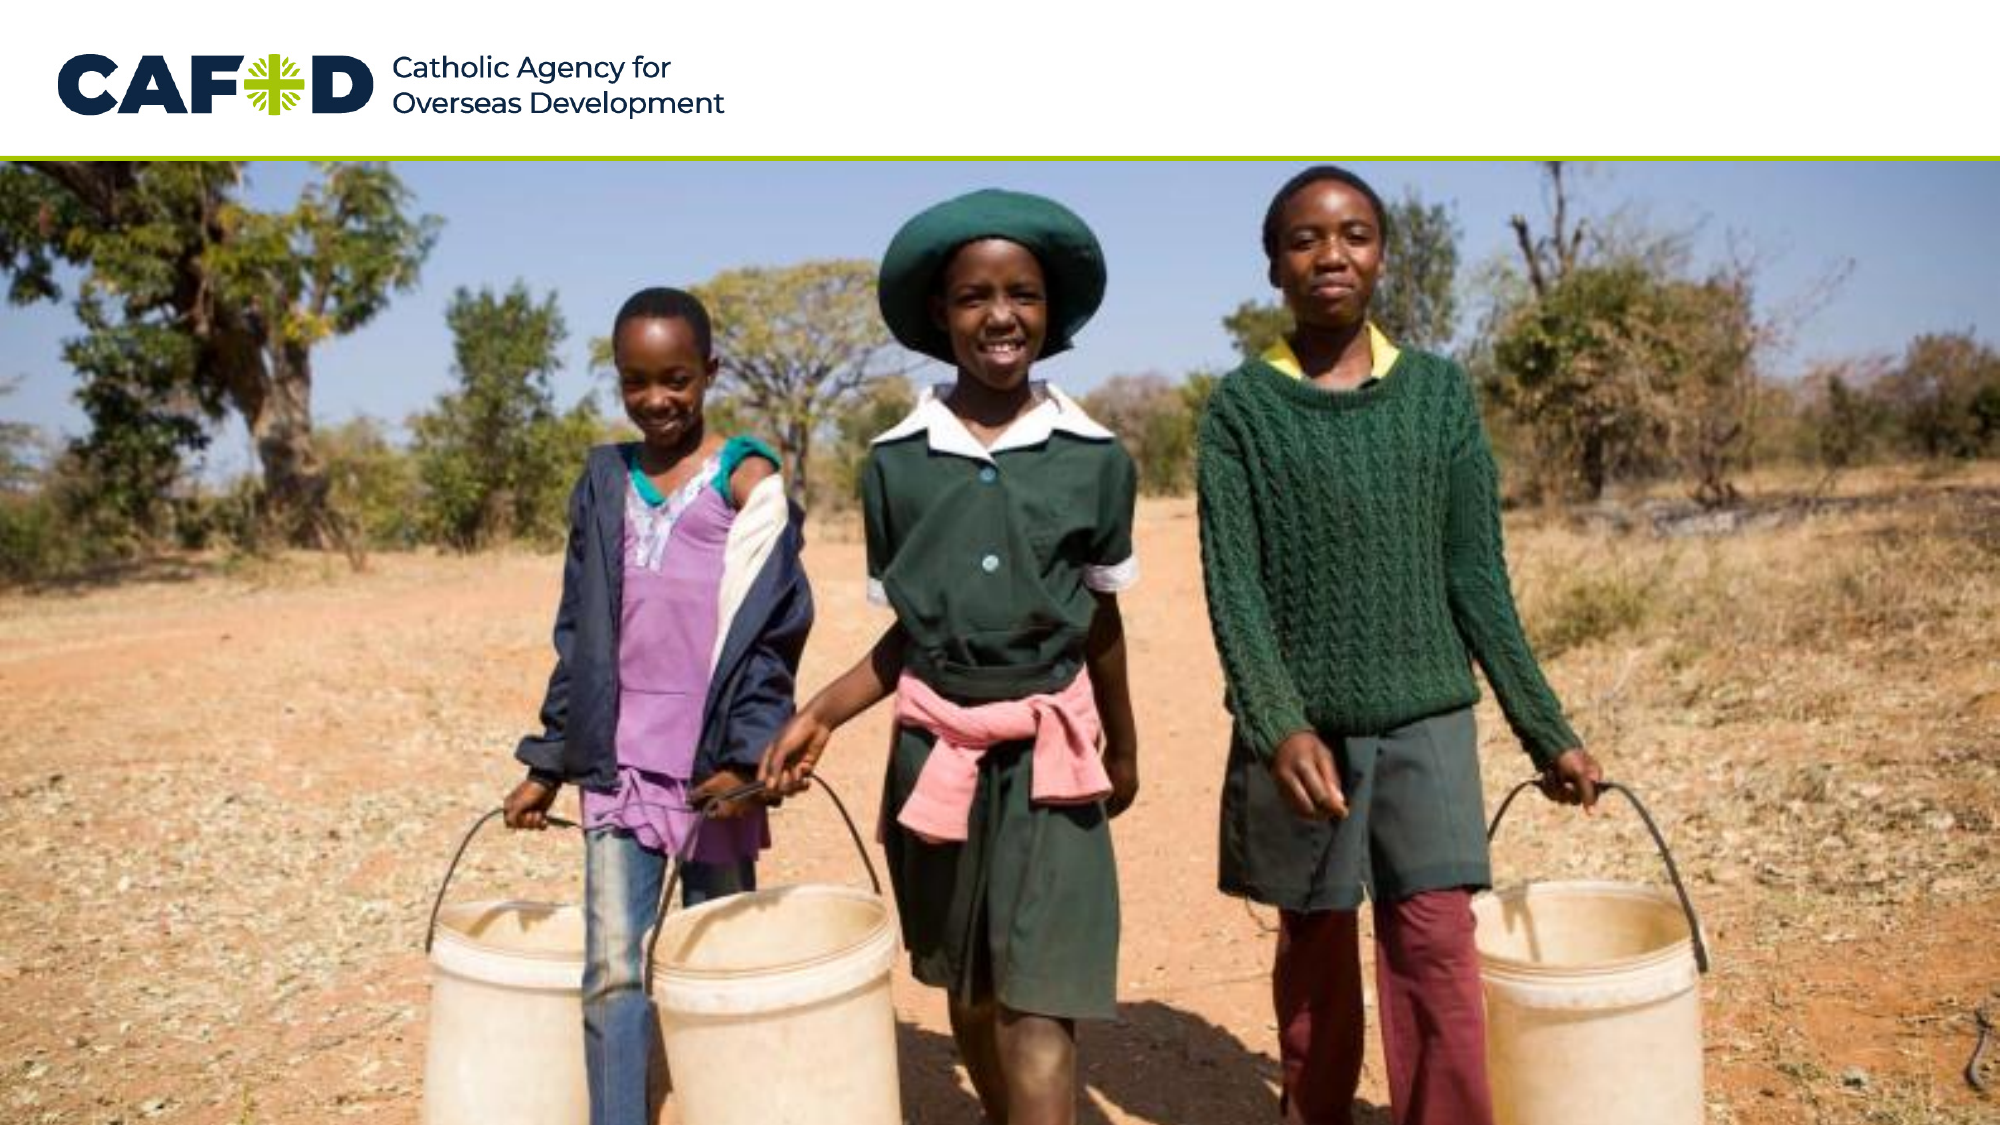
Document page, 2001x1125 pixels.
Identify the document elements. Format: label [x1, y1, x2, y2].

picture [54, 51, 729, 120]
picture [0, 161, 2000, 1125]
